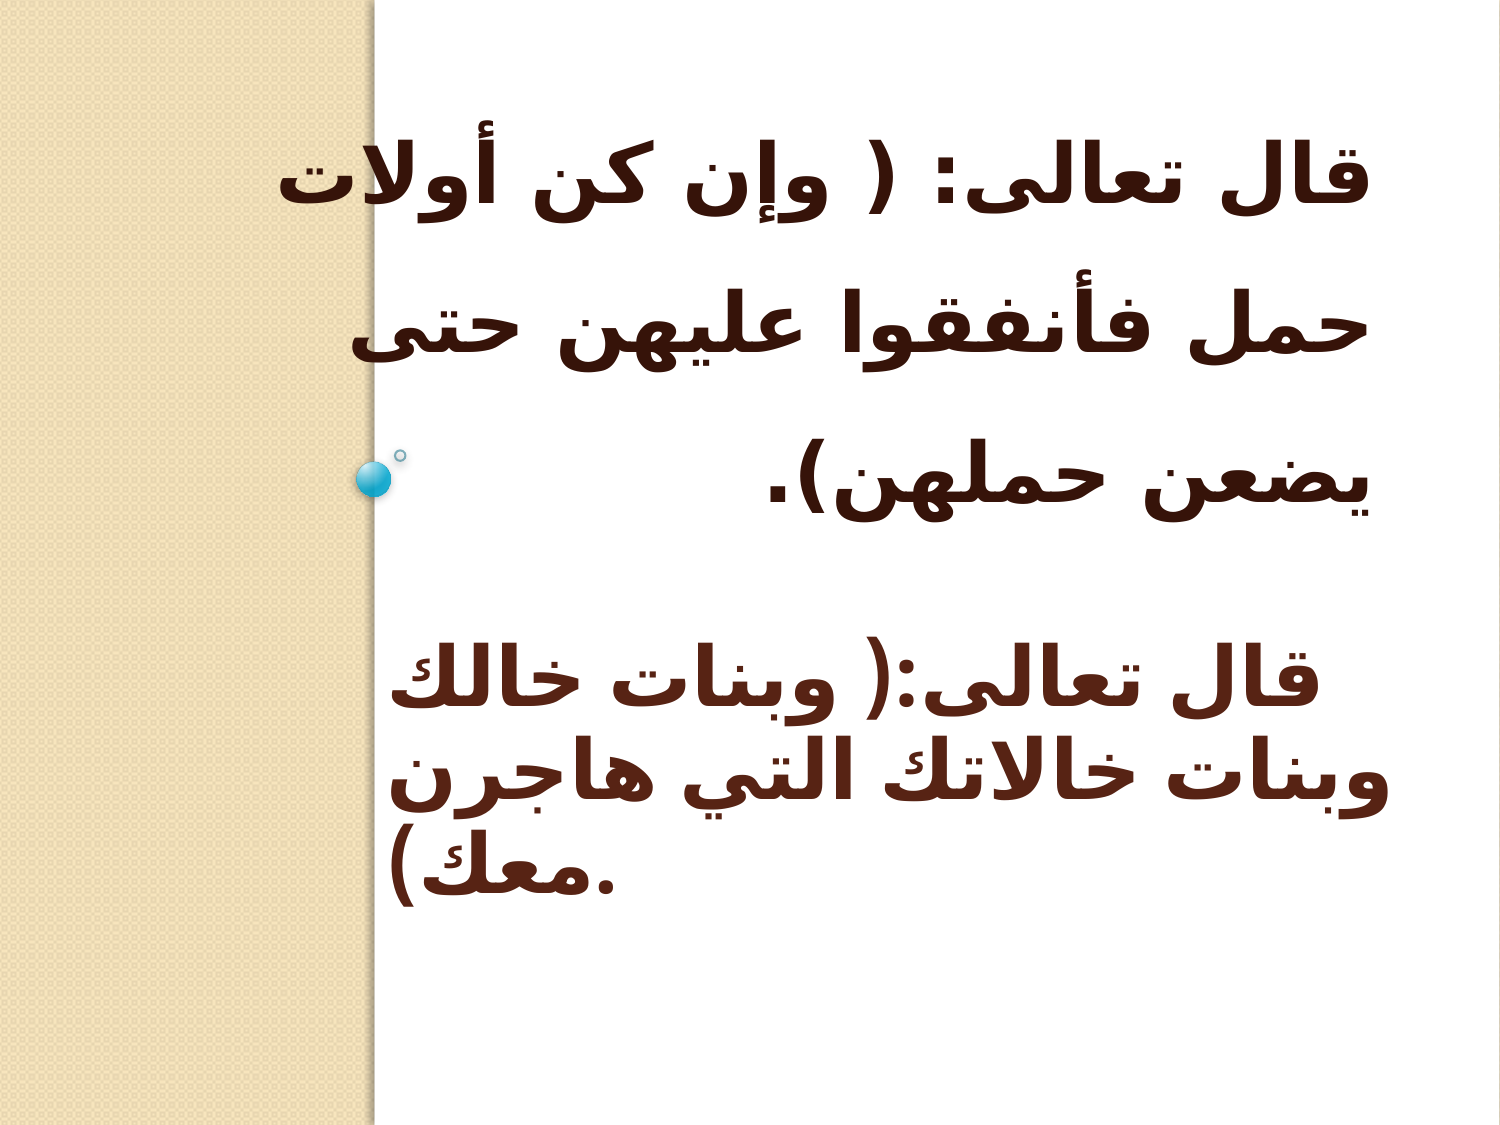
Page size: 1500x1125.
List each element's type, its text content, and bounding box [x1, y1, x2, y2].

title قال تعالى:( وبنات خالك وبنات خالاتك التي هاجرن معك). [371, 621, 1422, 997]
list قال تعالى: ( وإن كن أولات حمل فأنفقوا عليهن حتى يضعن حملهن). [118, 267, 1394, 527]
